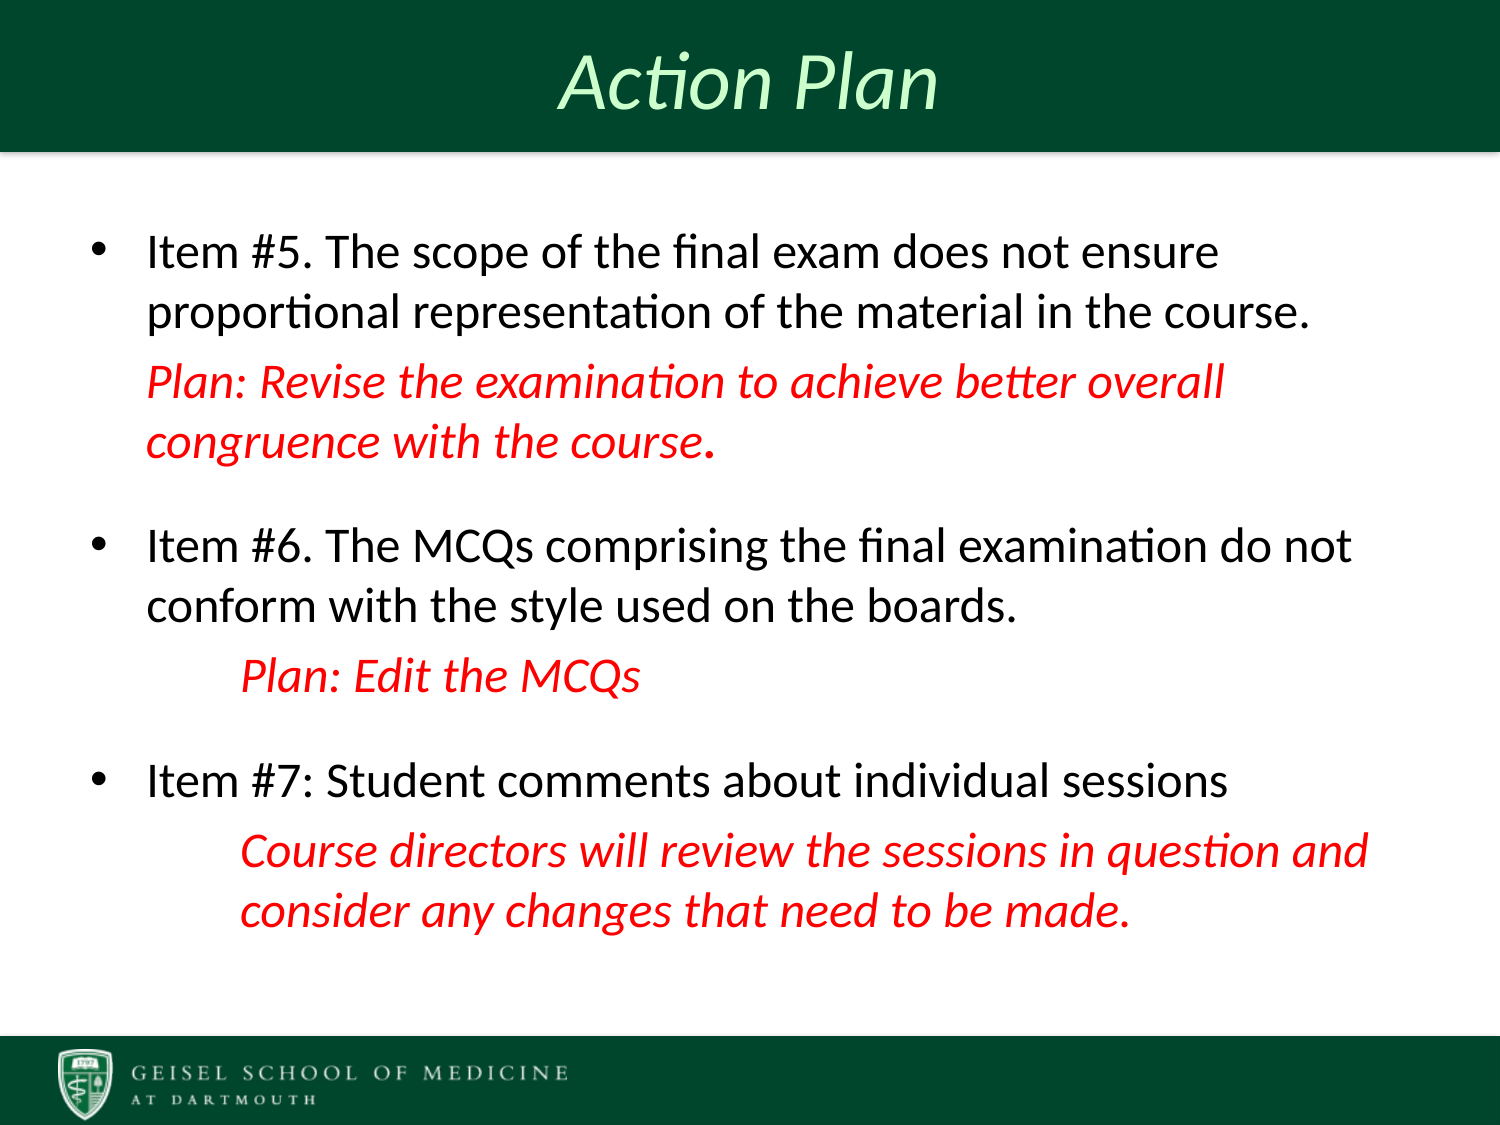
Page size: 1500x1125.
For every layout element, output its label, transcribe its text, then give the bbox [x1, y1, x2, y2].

picture [58, 1049, 567, 1122]
list Item #5. The scope of the final exam does not ensure proportional representation of the material in the course. Plan: Revise the examination to achieve better overall congruence with the course. Item #6. The MCQs comprising the final examination do not conform with the style used on the boards. Plan: Edit the MCQs Item #7: Student comments about individual sessions Course directors will review the sessions in question and consider any changes that need to be made. [75, 210, 1425, 1056]
title Action Plan [0, 0, 1500, 152]
